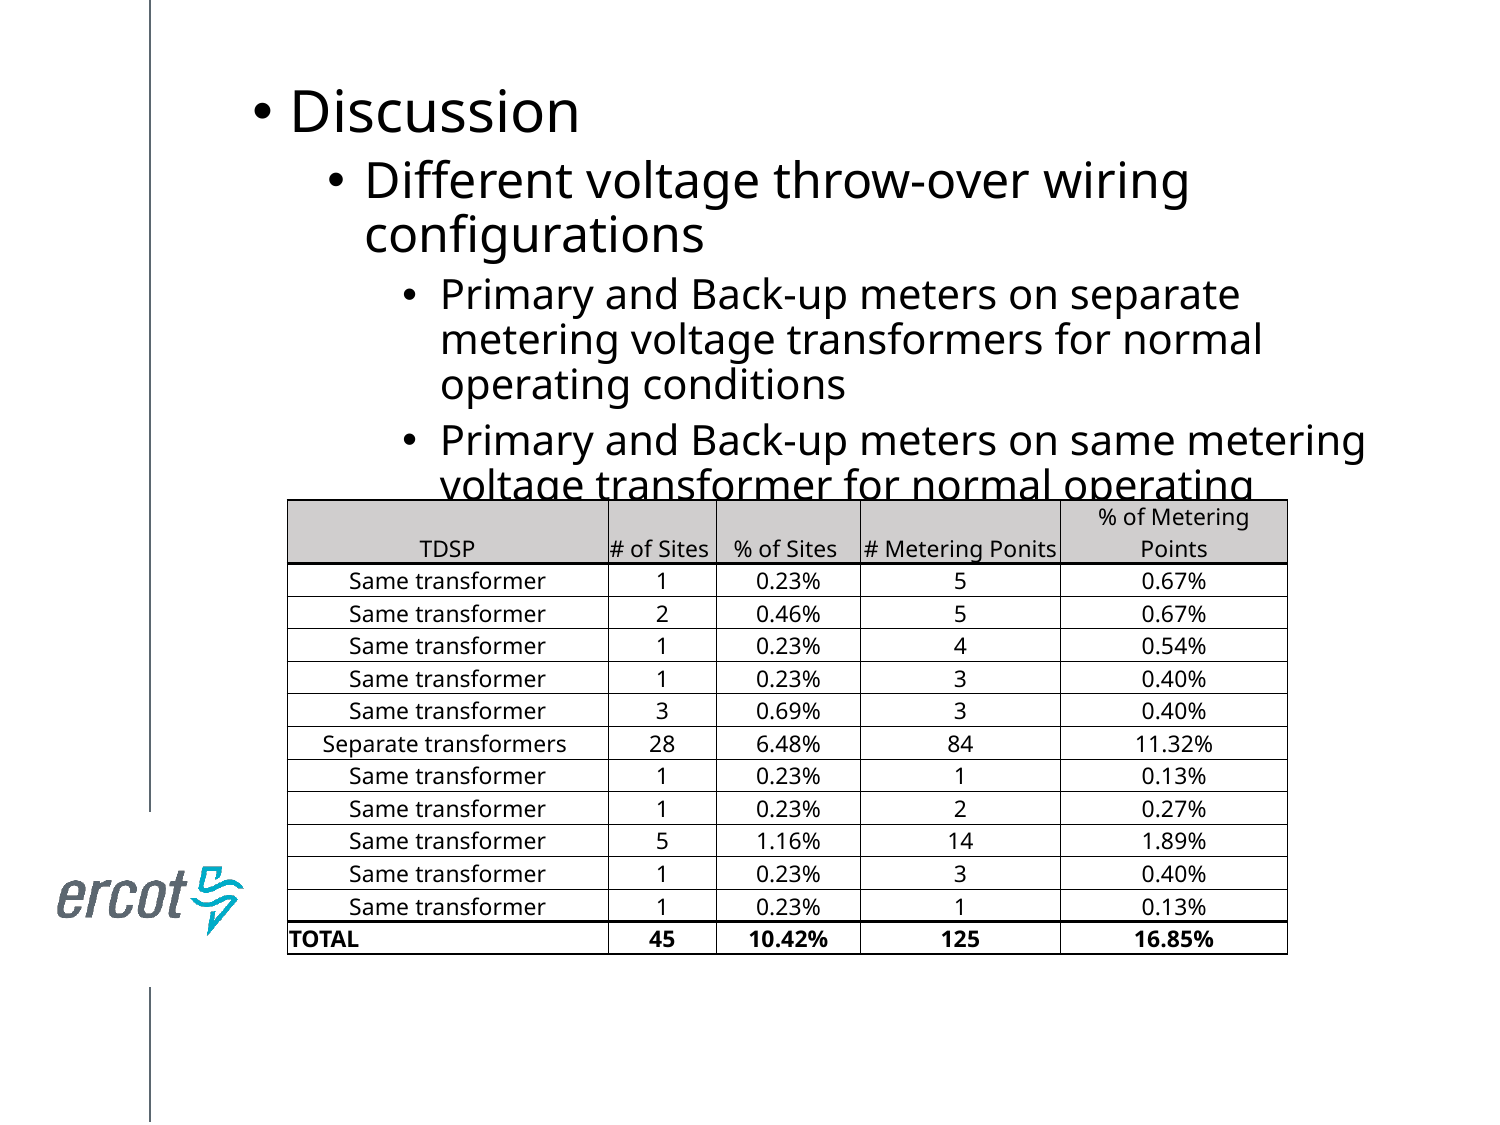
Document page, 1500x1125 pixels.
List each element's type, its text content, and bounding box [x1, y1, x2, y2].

table_cell 1 [609, 760, 716, 791]
table_cell 5 [861, 597, 1060, 628]
table_cell 3 [609, 694, 716, 726]
table_cell Same transformer [288, 565, 608, 596]
table_header # Metering Ponits [861, 501, 1060, 562]
table_cell 3 [861, 857, 1060, 889]
table_cell Same transformer [288, 857, 608, 889]
table_cell 0.23% [717, 890, 860, 920]
table_cell 0.23% [717, 662, 860, 693]
list Discussion Different voltage throw-over wiring configurations Primary and Back-up meters on separate metering voltage transformers for normal operating conditions Primary and Back-up meters on same metering voltage transformer for normal operating conditions [237, 75, 1425, 1013]
table_cell Same transformer [288, 662, 608, 693]
table_header # of Sites [609, 501, 716, 562]
table_cell 0.27% [1061, 792, 1287, 824]
table_cell 1 [609, 662, 716, 693]
table_cell 1.89% [1061, 825, 1287, 856]
table_cell 1 [861, 890, 1060, 920]
table_cell Same transformer [288, 597, 608, 628]
table_cell TOTAL [288, 923, 608, 953]
table_cell 0.67% [1061, 597, 1287, 628]
table_cell 0.13% [1061, 890, 1287, 920]
table_cell 16.85% [1061, 923, 1287, 953]
table_cell Same transformer [288, 629, 608, 661]
table_cell 0.46% [717, 597, 860, 628]
table_cell 1.16% [717, 825, 860, 856]
table_cell 1 [609, 890, 716, 920]
table_cell 2 [861, 792, 1060, 824]
table_cell 6.48% [717, 727, 860, 759]
table_header % of Metering Points [1061, 501, 1287, 562]
table_cell 2 [609, 597, 716, 628]
table_cell 84 [861, 727, 1060, 759]
table_cell 0.40% [1061, 694, 1287, 726]
table_cell 0.40% [1061, 662, 1287, 693]
table_cell 3 [861, 694, 1060, 726]
table_cell 0.40% [1061, 857, 1287, 889]
table_cell 45 [609, 923, 716, 953]
table_cell 10.42% [717, 923, 860, 953]
table_cell 0.69% [717, 694, 860, 726]
table_cell 0.23% [717, 792, 860, 824]
table_cell 1 [861, 760, 1060, 791]
table_header % of Sites [717, 501, 860, 562]
table_cell 0.13% [1061, 760, 1287, 791]
table_cell 0.67% [1061, 565, 1287, 596]
table_cell 1 [609, 629, 716, 661]
table_cell 1 [609, 565, 716, 596]
table_cell Same transformer [288, 760, 608, 791]
table_cell 1 [609, 792, 716, 824]
table_cell 0.23% [717, 565, 860, 596]
table_cell 5 [861, 565, 1060, 596]
table_cell 14 [861, 825, 1060, 856]
table_cell 0.23% [717, 857, 860, 889]
table_cell 0.23% [717, 629, 860, 661]
table_cell 4 [861, 629, 1060, 661]
table_cell Same transformer [288, 890, 608, 920]
picture [53, 862, 237, 938]
table_cell Same transformer [288, 792, 608, 824]
table_cell 125 [861, 923, 1060, 953]
table_cell Same transformer [288, 694, 608, 726]
table_cell 28 [609, 727, 716, 759]
table_cell 3 [861, 662, 1060, 693]
table_cell Same transformer [288, 825, 608, 856]
table_cell 0.23% [717, 760, 860, 791]
table_header TDSP [288, 501, 608, 562]
table_cell 0.54% [1061, 629, 1287, 661]
table_cell Separate transformers [288, 727, 608, 759]
table_cell 5 [609, 825, 716, 856]
table_cell 1 [609, 857, 716, 889]
table_cell 11.32% [1061, 727, 1287, 759]
